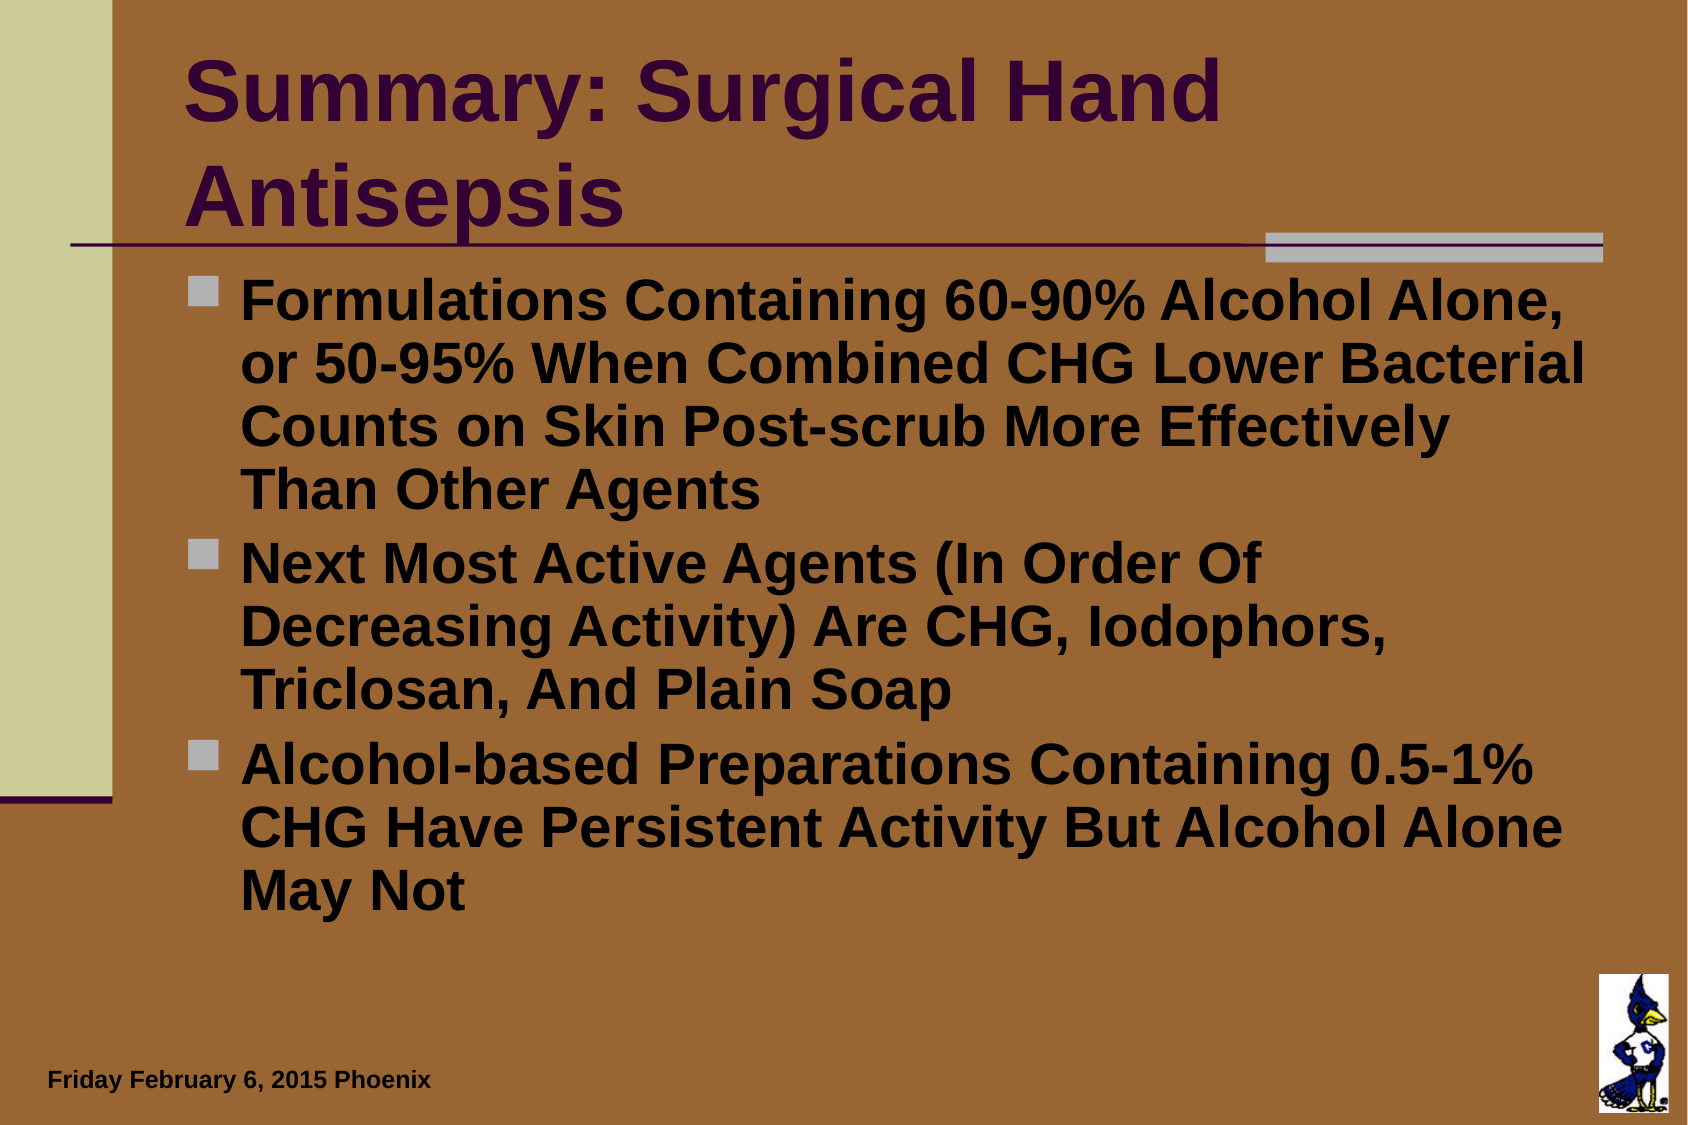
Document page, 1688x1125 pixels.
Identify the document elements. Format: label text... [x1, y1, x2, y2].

list Formulations Containing 60-90% Alcohol Alone, or 50-95% When Combined CHG Lower Bacterial Counts on Skin Post-scrub More Effectively Than Other Agents Next Most Active Agents (In Order Of Decreasing Activity) Are CHG, Iodophors, Triclosan, And Plain Soap Alcohol-based Preparations Containing 0.5-1% CHG Have Persistent Activity But Alcohol Alone May Not [168, 262, 1604, 1006]
title Summary: Surgical Hand Antisepsis [168, 45, 1604, 234]
picture [1599, 974, 1669, 1113]
